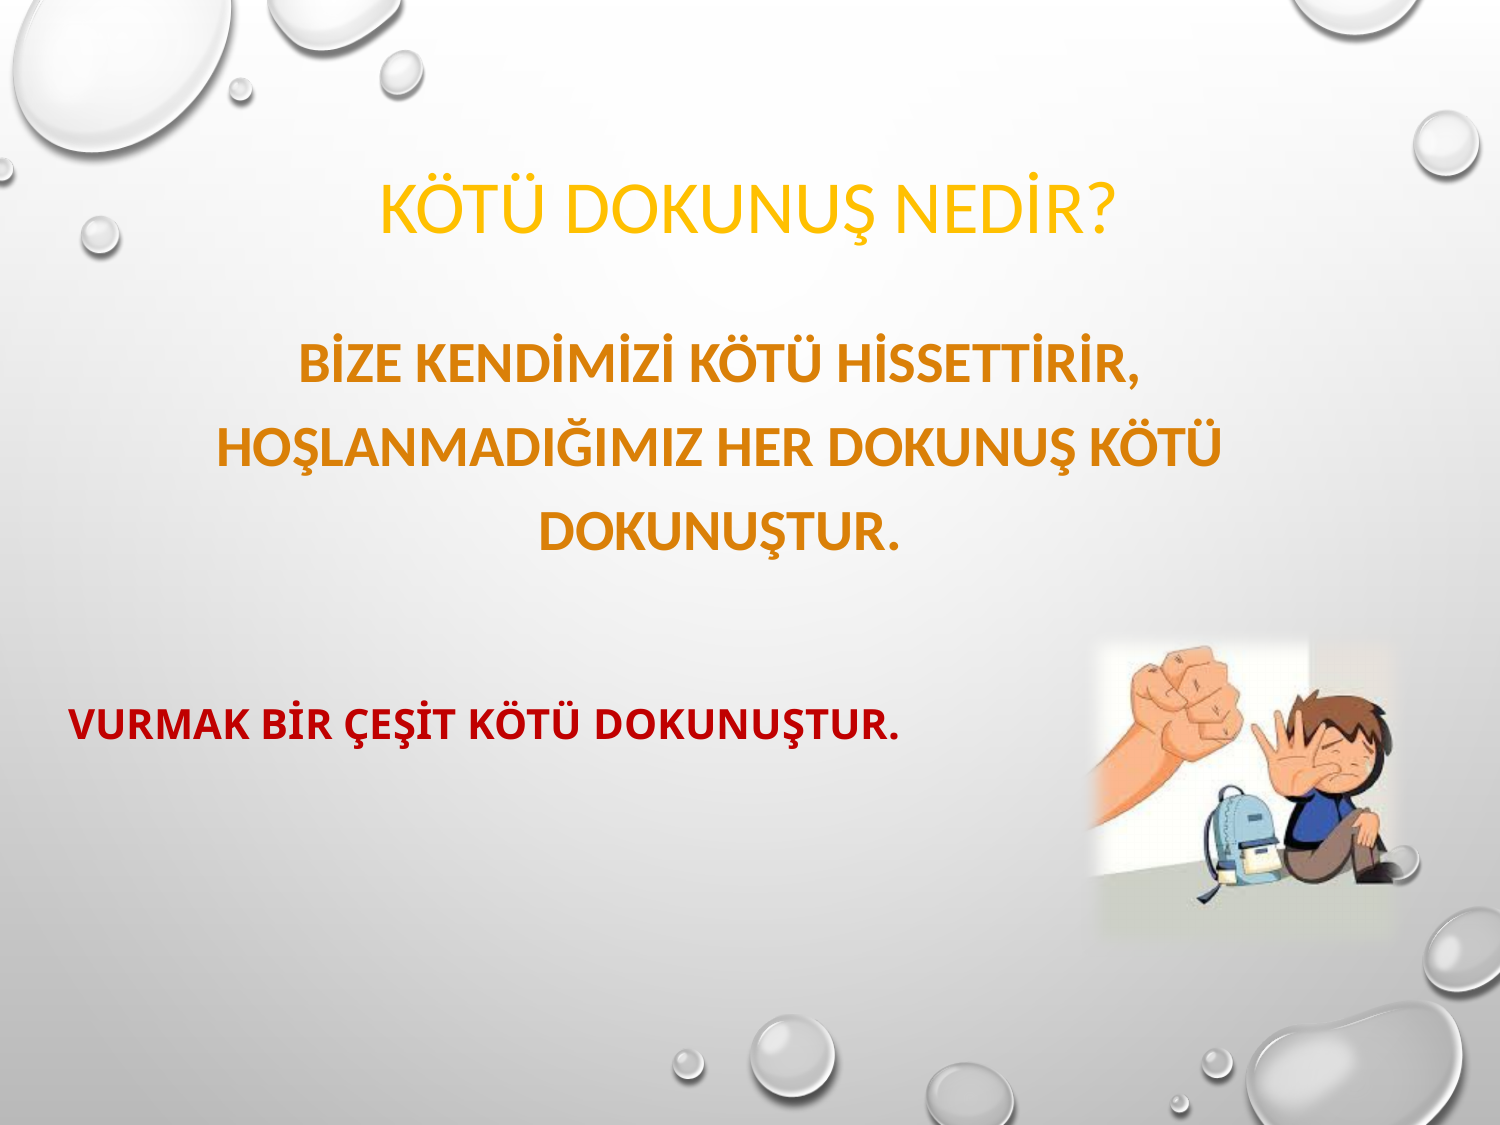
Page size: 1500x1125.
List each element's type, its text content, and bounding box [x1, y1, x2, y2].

list Bize kendimizi kötü hissettirir, hoşlanmadığımız her dokunuş kötü dokunuştur. Vurmak bir çeşit kötü dokunuştur. [53, 302, 1388, 950]
title Kötü dokunuş nedir? [112, 78, 1388, 302]
picture [0, 0, 1500, 1125]
